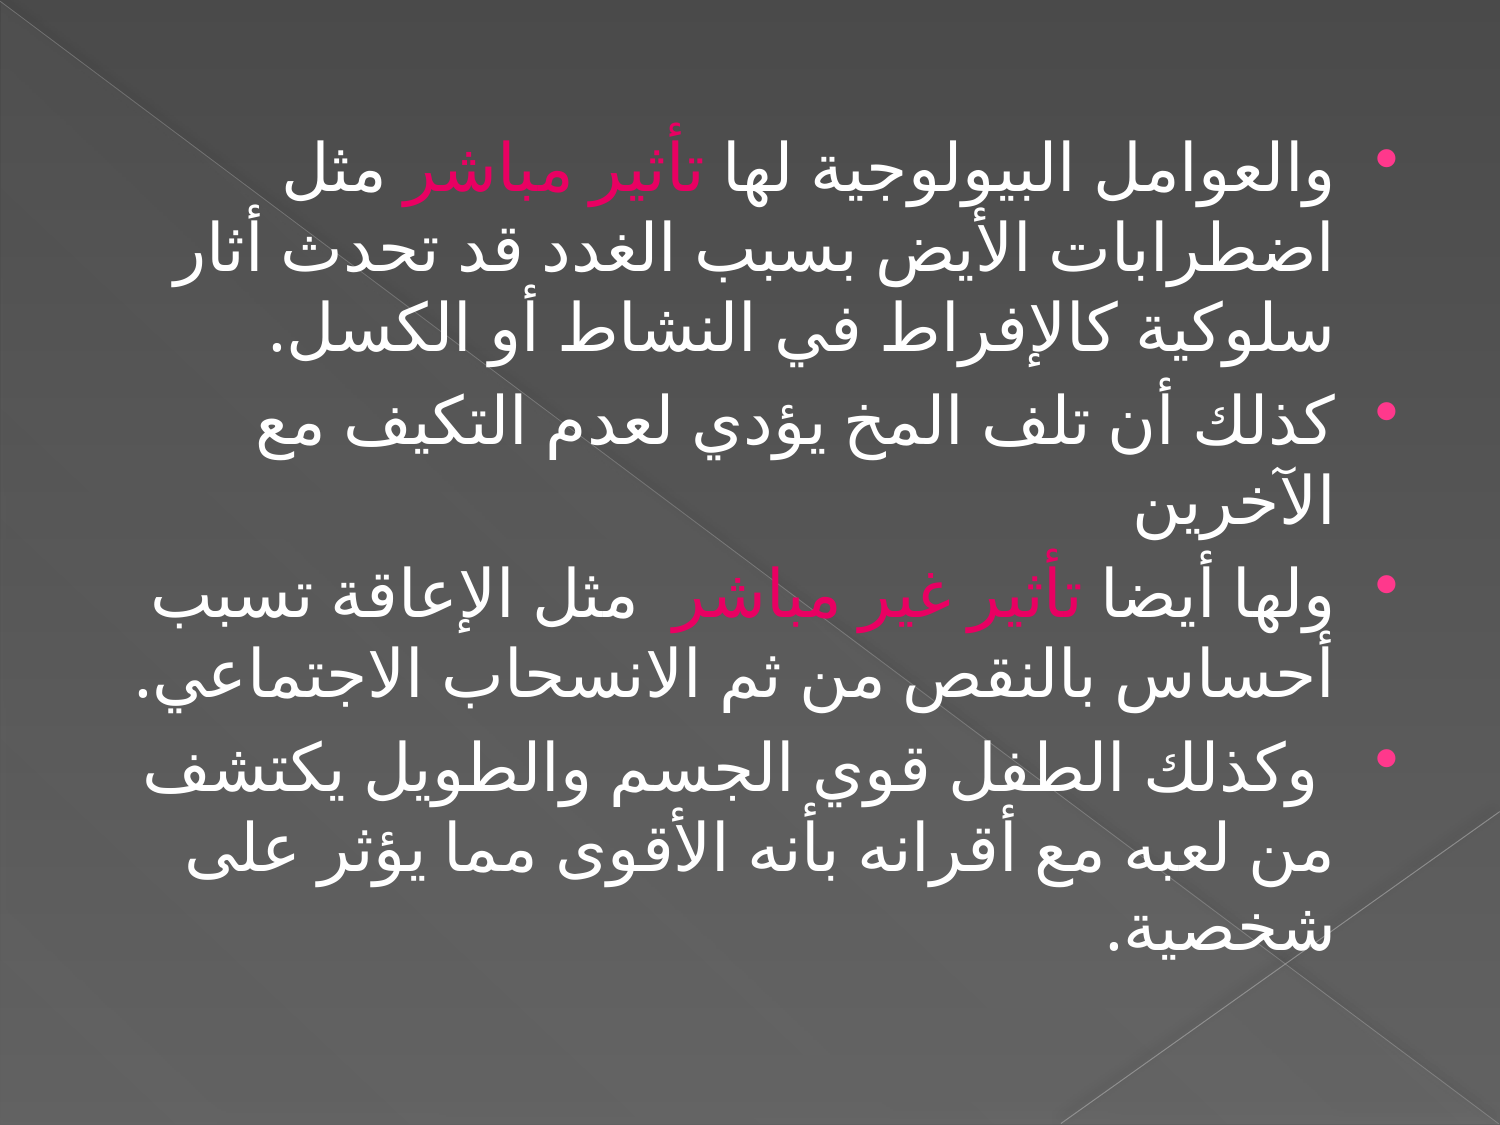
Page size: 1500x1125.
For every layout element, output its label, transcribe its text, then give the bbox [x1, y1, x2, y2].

list والعوامل البيولوجية لها تأثير مباشر مثل اضطرابات الأيض بسبب الغدد قد تحدث أثار سلوكية كالإفراط في النشاط أو الكسل. كذلك أن تلف المخ يؤدي لعدم التكيف مع الآخرين ولها أيضا تأثير غير مباشر مثل الإعاقة تسبب أحساس بالنقص من ثم الانسحاب الاجتماعي. وكذلك الطفل قوي الجسم والطويل يكتشف من لعبه مع أقرانه بأنه الأقوى مما يؤثر على شخصية. [75, 117, 1425, 1059]
